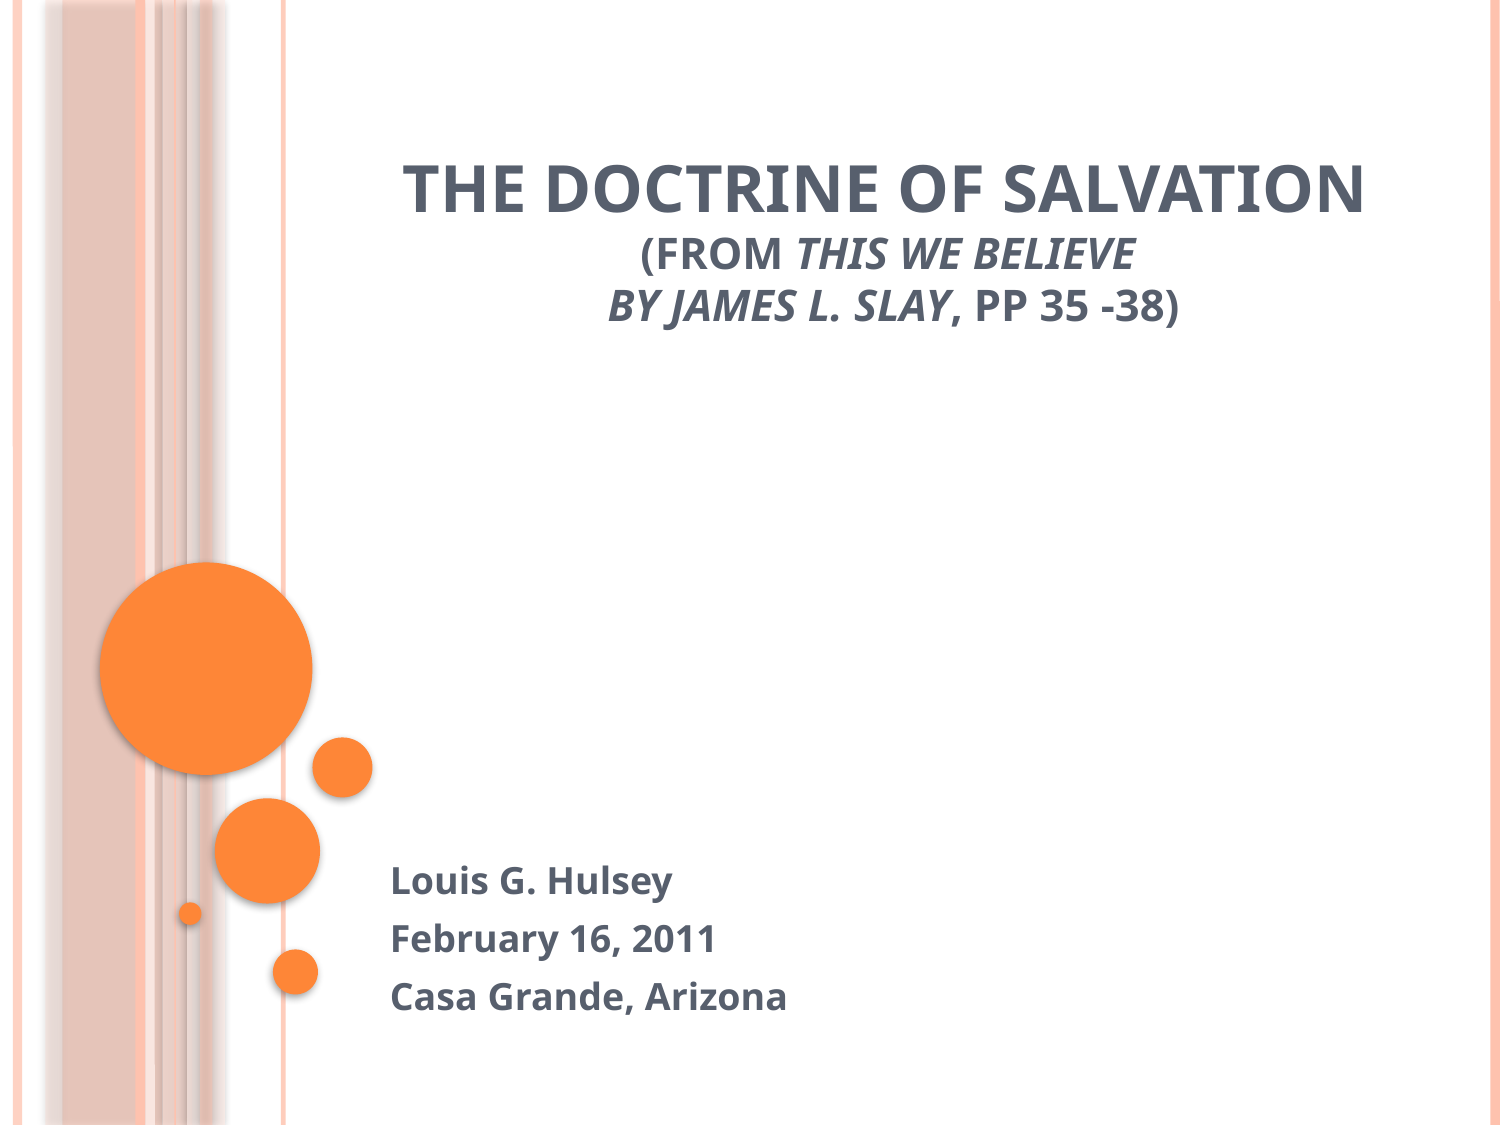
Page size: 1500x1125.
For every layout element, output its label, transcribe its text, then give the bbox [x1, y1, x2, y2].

title The Doctrine of Salvation (From This We Believe by James L. Slay, pp 35 -38) [375, 137, 1413, 338]
subtitle Louis G. Hulsey February 16, 2011 Casa Grande, Arizona [375, 849, 1388, 1075]
